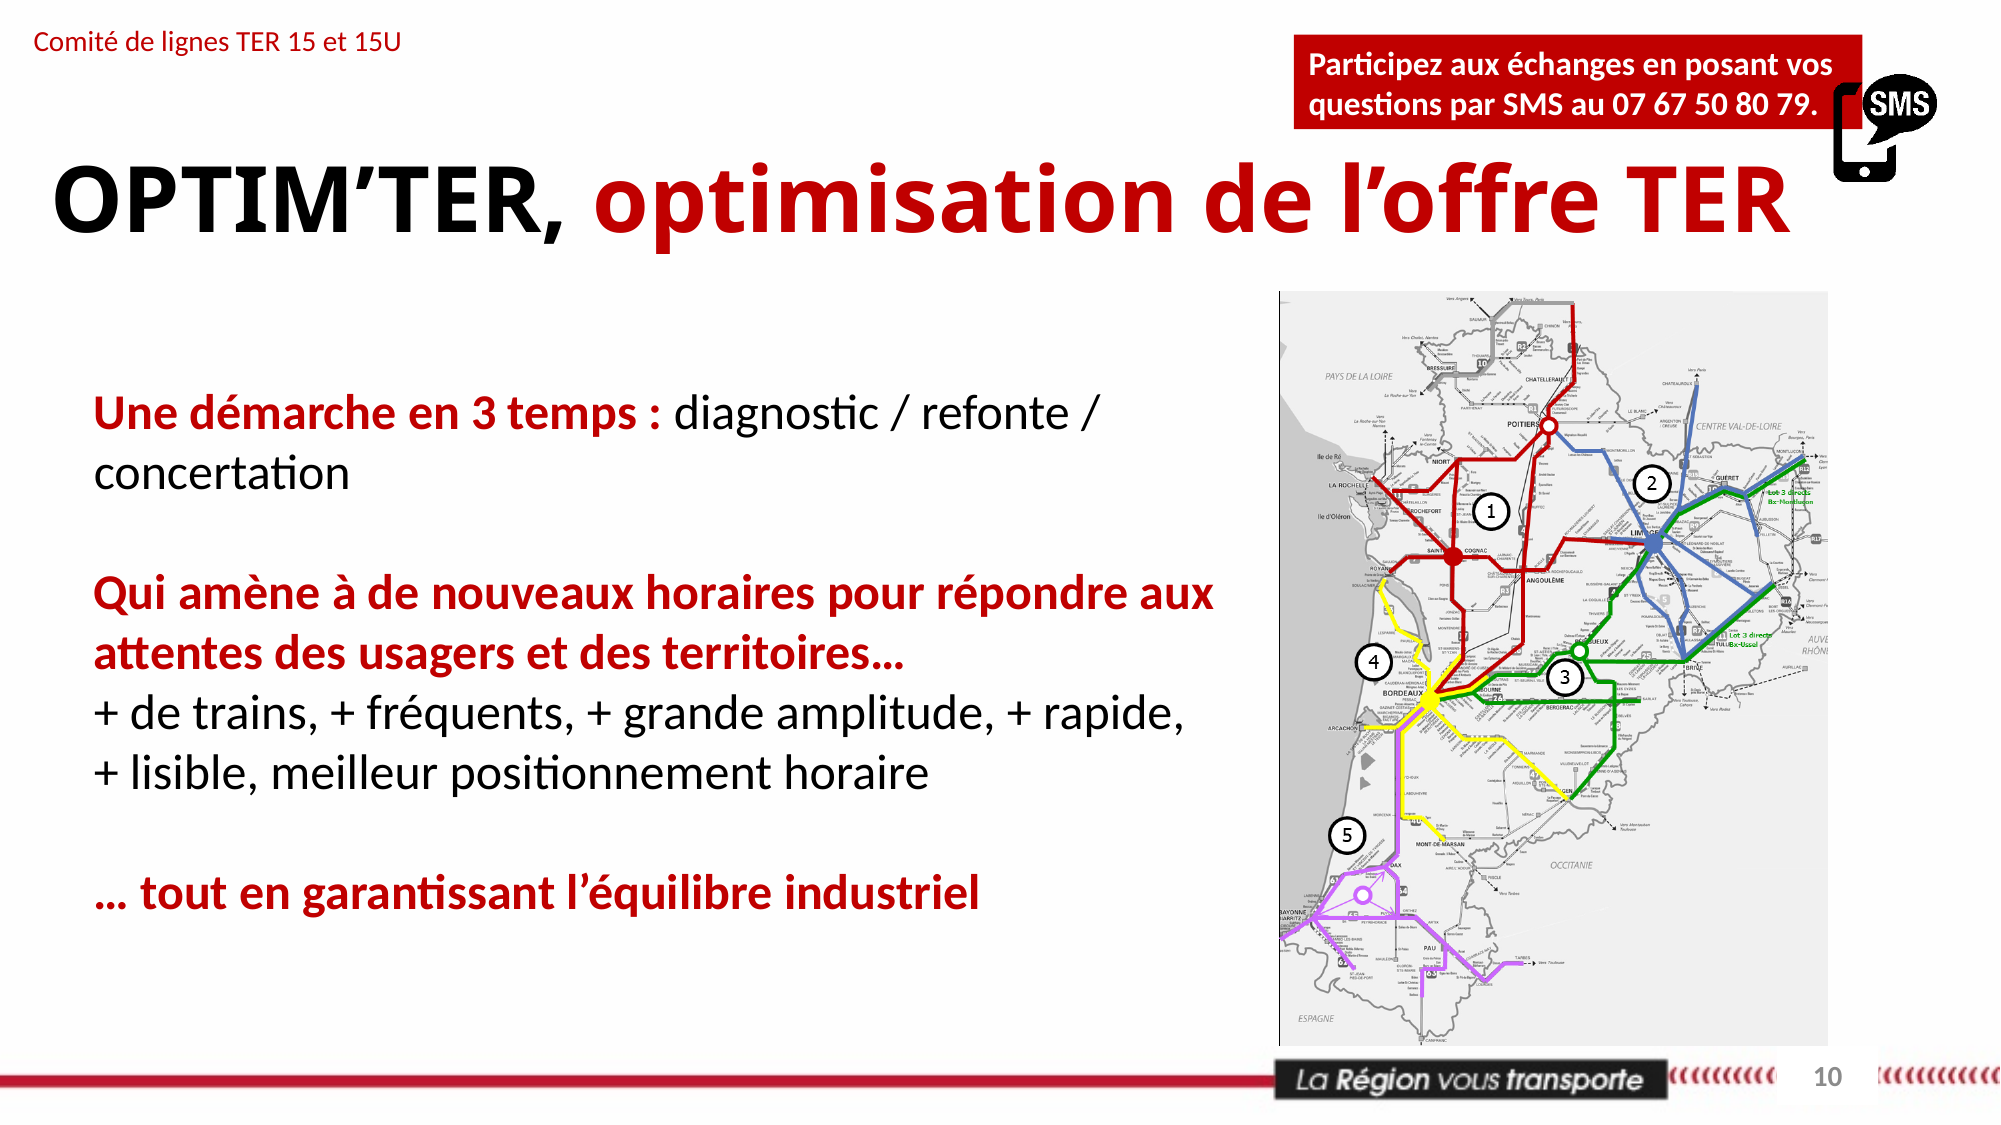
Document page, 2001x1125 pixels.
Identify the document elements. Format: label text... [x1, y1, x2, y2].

picture [0, 0, 2000, 1125]
text_box Participez aux échanges en posant vos questions par SMS au 07 67 50 80 79. [1293, 34, 1863, 130]
text_box Une démarche en 3 temps : diagnostic / refonte / concertation Qui amène à de nouveaux horaires pour répondre aux attentes des usagers et des territoires… + de trains, + fréquents, + grande amplitude, + rapide, + lisible, meilleur positionnement horaire … tout en garantissant l’équilibre industriel [79, 372, 1250, 927]
slide_number 10 [1776, 1045, 1879, 1106]
text_box OPTIM’TER, optimisation de l’offre TER [35, 45, 1984, 263]
